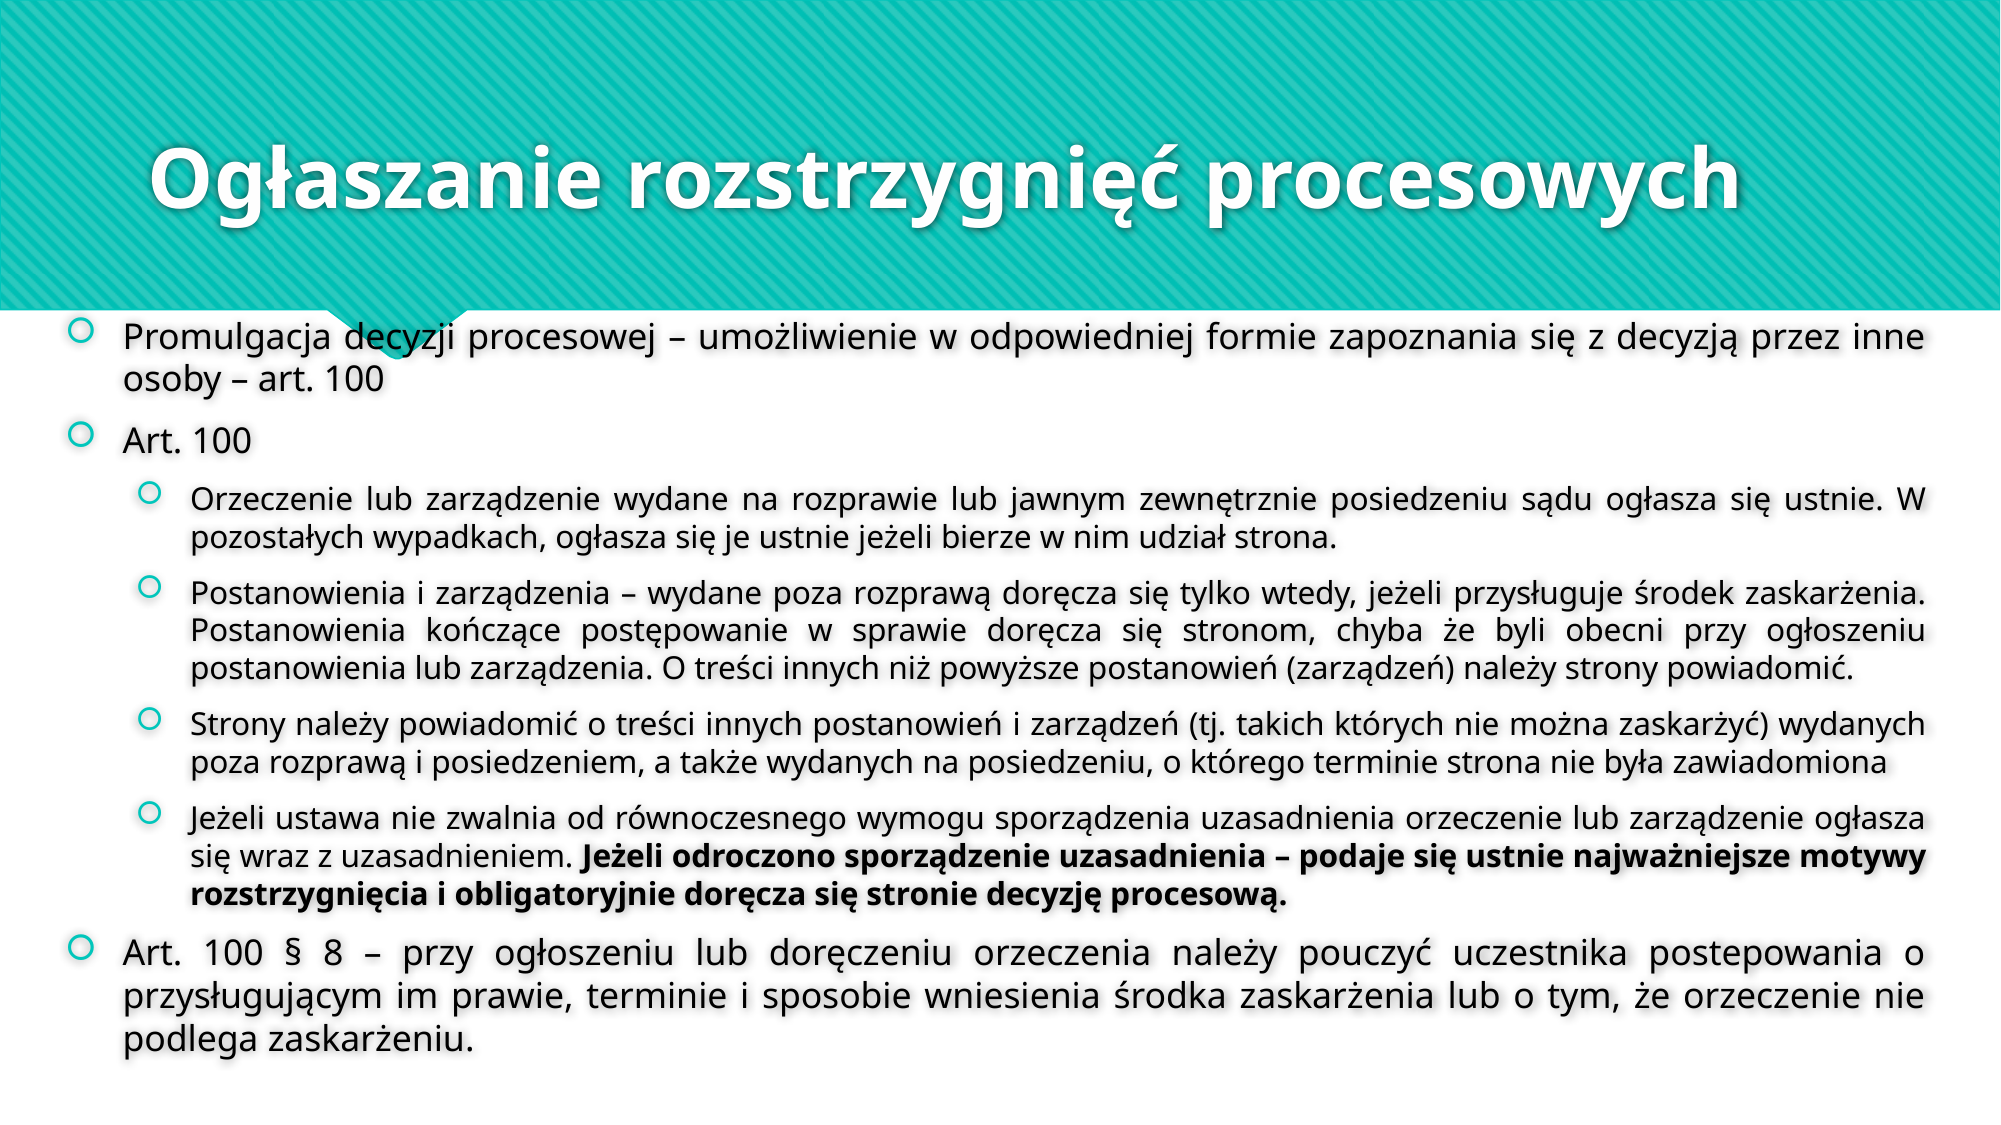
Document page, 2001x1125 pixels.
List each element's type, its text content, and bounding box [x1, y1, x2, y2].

title Ogłaszanie rozstrzygnięć procesowych [132, 73, 1868, 233]
list Promulgacja decyzji procesowej – umożliwienie w odpowiedniej formie zapoznania się z decyzją przez inne osoby – art. 100 Art. 100 Orzeczenie lub zarządzenie wydane na rozprawie lub jawnym zewnętrznie posiedzeniu sądu ogłasza się ustnie. W pozostałych wypadkach, ogłasza się je ustnie jeżeli bierze w nim udział strona. Postanowienia i zarządzenia – wydane poza rozprawą doręcza się tylko wtedy, jeżeli przysługuje środek zaskarżenia. Postanowienia kończące postępowanie w sprawie doręcza się stronom, chyba że byli obecni przy ogłoszeniu postanowienia lub zarządzenia. O treści innych niż powyższe postanowień (zarządzeń) należy strony powiadomić. Strony należy powiadomić o treści innych postanowień i zarządzeń (tj. takich których nie można zaskarżyć) wydanych poza rozprawą i posiedzeniem, a także wydanych na posiedzeniu, o którego terminie strona nie była zawiadomiona Jeżeli ustawa nie zwalnia od równoczesnego wymogu sporządzenia uzasadnienia orzeczenie lub zarządzenie ogłasza się wraz z uzasadnieniem. Jeżeli odroczono sporządzenie uzasadnienia – podaje się ustnie najważniejsze motywy rozstrzygnięcia i obligatoryjnie doręcza się stronie decyzję procesową. Art. 100 § 8 – przy ogłoszeniu lub doręczeniu orzeczenia należy pouczyć uczestnika postepowania o przysługującym im prawie, terminie i sposobie wniesienia środka zaskarżenia lub o tym, że orzeczenie nie podlega zaskarżeniu. [50, 306, 1943, 1076]
